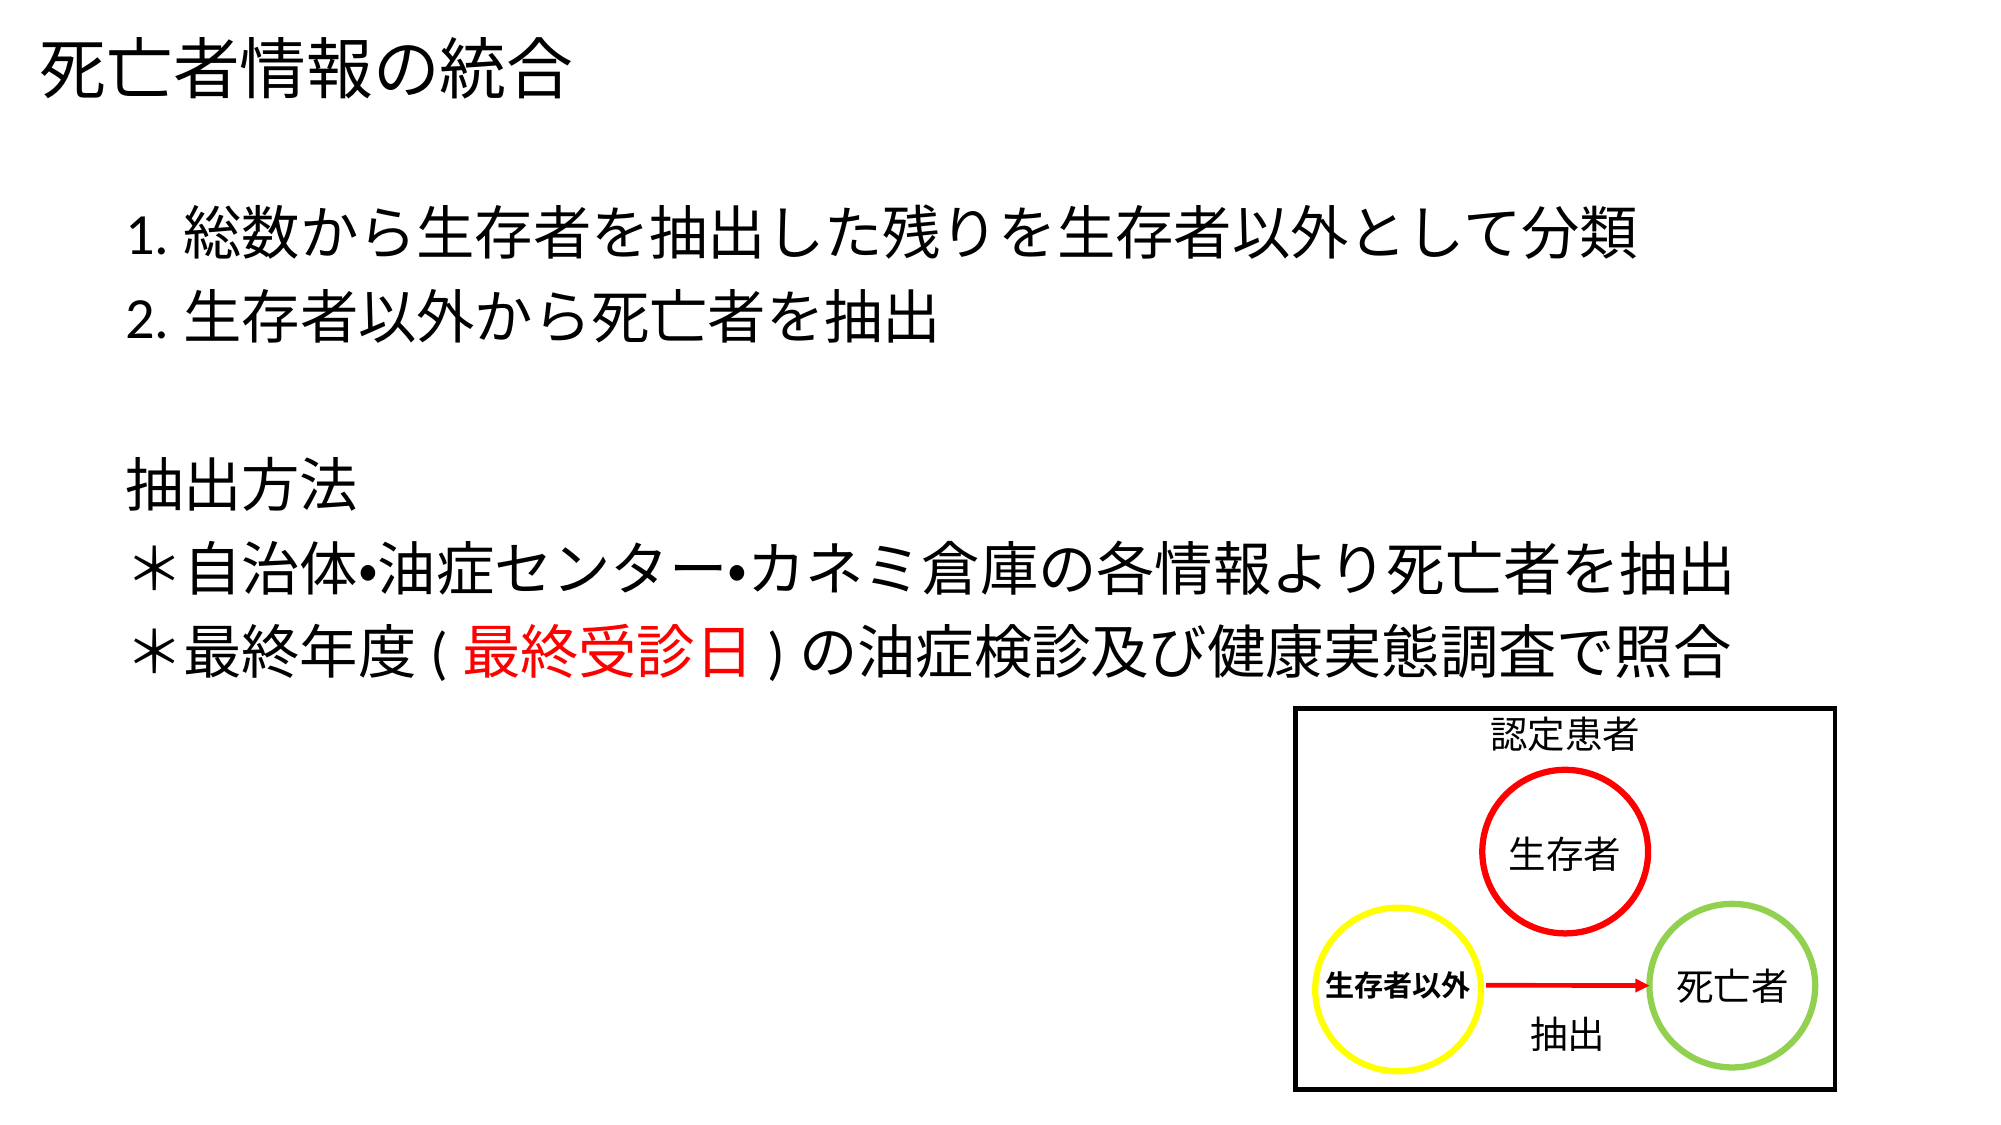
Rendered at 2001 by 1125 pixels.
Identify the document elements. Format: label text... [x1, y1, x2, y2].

text_box [1294, 708, 1836, 1090]
text_box 抽出 [1515, 1004, 1621, 1064]
title 死亡者情報の統合 [24, 17, 1750, 127]
text_box [1481, 768, 1650, 935]
text_box 生存者以外 [1477, 960, 1487, 1011]
text_box 死亡者 [1661, 955, 1804, 1015]
text_box 認定患者 [1475, 704, 1656, 764]
list 1.総数から生存者を抽出した残りを生存者以外として分類 2.生存者以外から死亡者を抽出 抽出方法 ＊自治体・油症センター・カネミ倉庫の各情報より死亡者を抽出 ＊最終年度(最終受診日)の油症検診及び健康実態調査で照合 [110, 197, 1836, 1125]
text_box 生存者以外 [1310, 960, 1319, 1011]
text_box [1648, 902, 1817, 1069]
text_box [1314, 906, 1483, 1073]
